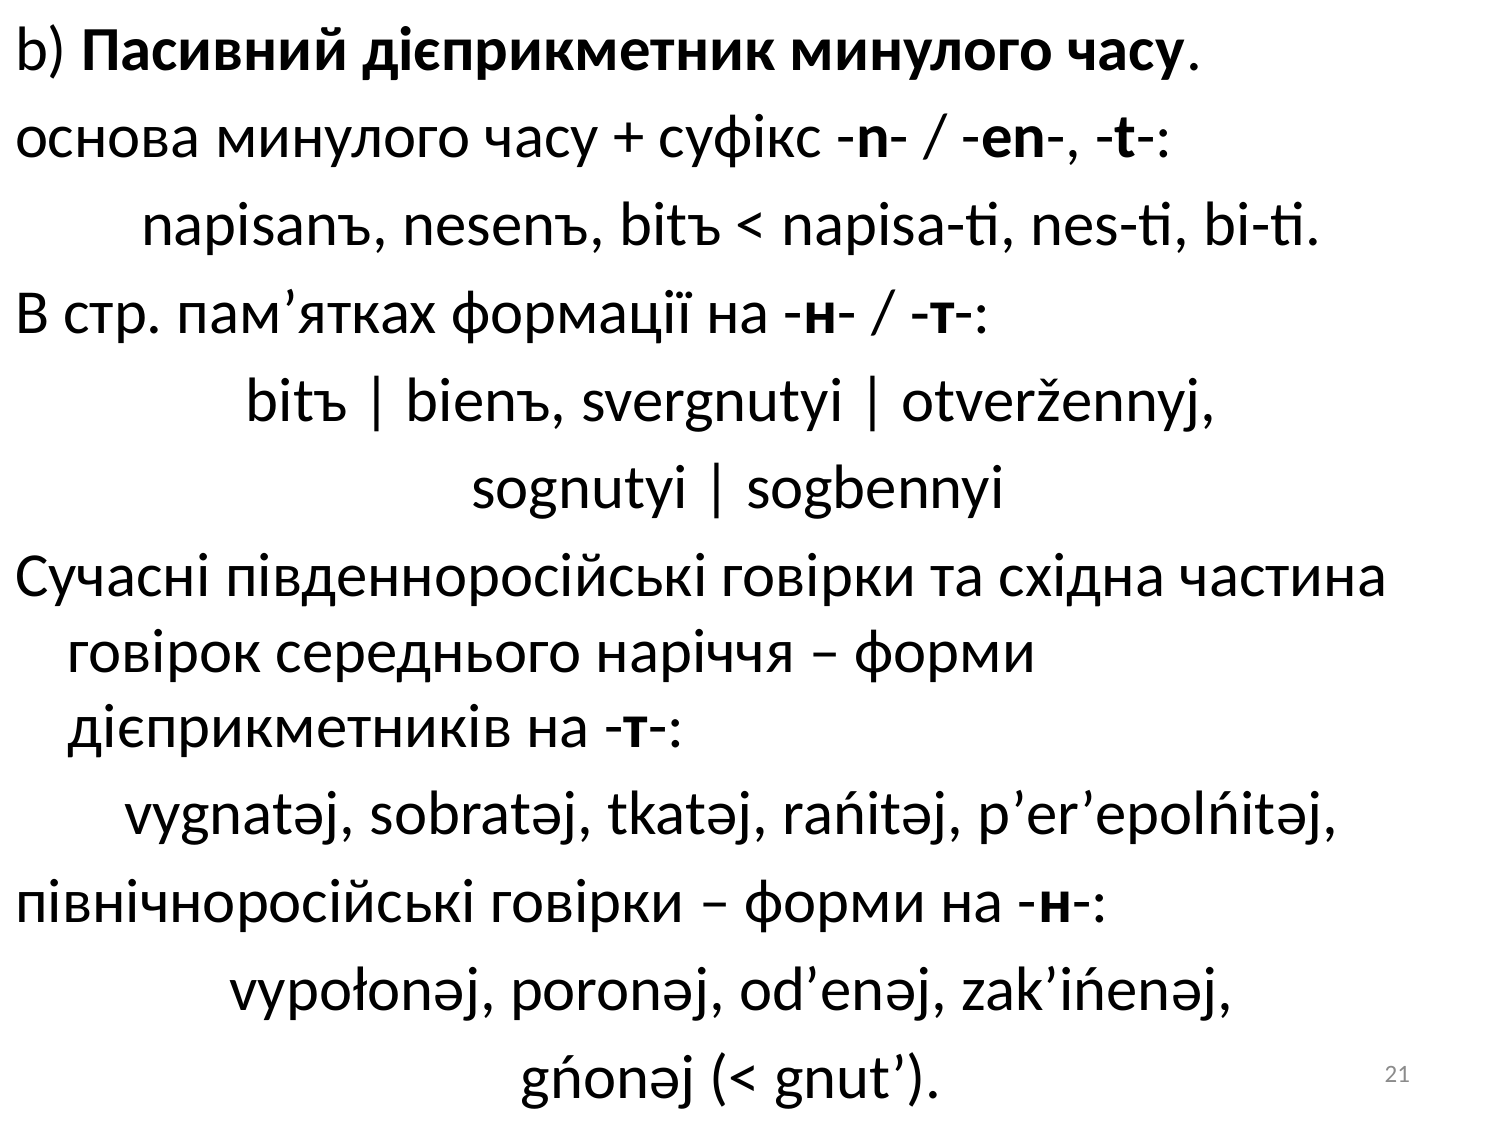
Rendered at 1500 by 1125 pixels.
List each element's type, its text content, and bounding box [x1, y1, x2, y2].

slide_number 21 [1074, 1042, 1425, 1103]
list b) Пасивний дієприкметник минулого часу. основа минулого часу + суфікс -n- / -en-, -t-: napisanъ, nesenъ, bitъ < napisa-ti, nes-ti, bi-ti. В стр. пам’ятках формації на -н- / ‑т-: bitъ | bienъ, svergnutyi | otveržennyj, sognutyi | sogbennyi Сучасні південноросійські говірки та східна частина говірок середнього наріччя – форми дієприкметників на -т-: vygnatǝj, sobratǝj, tkatǝj, rańitǝj, p’er’epolńitǝj, північноросійські говірки – форми на -н-: vypołonǝj, poronǝj, od’enǝj, zak’ińenǝj, gńonǝj (< gnut’). [0, 0, 1477, 1125]
